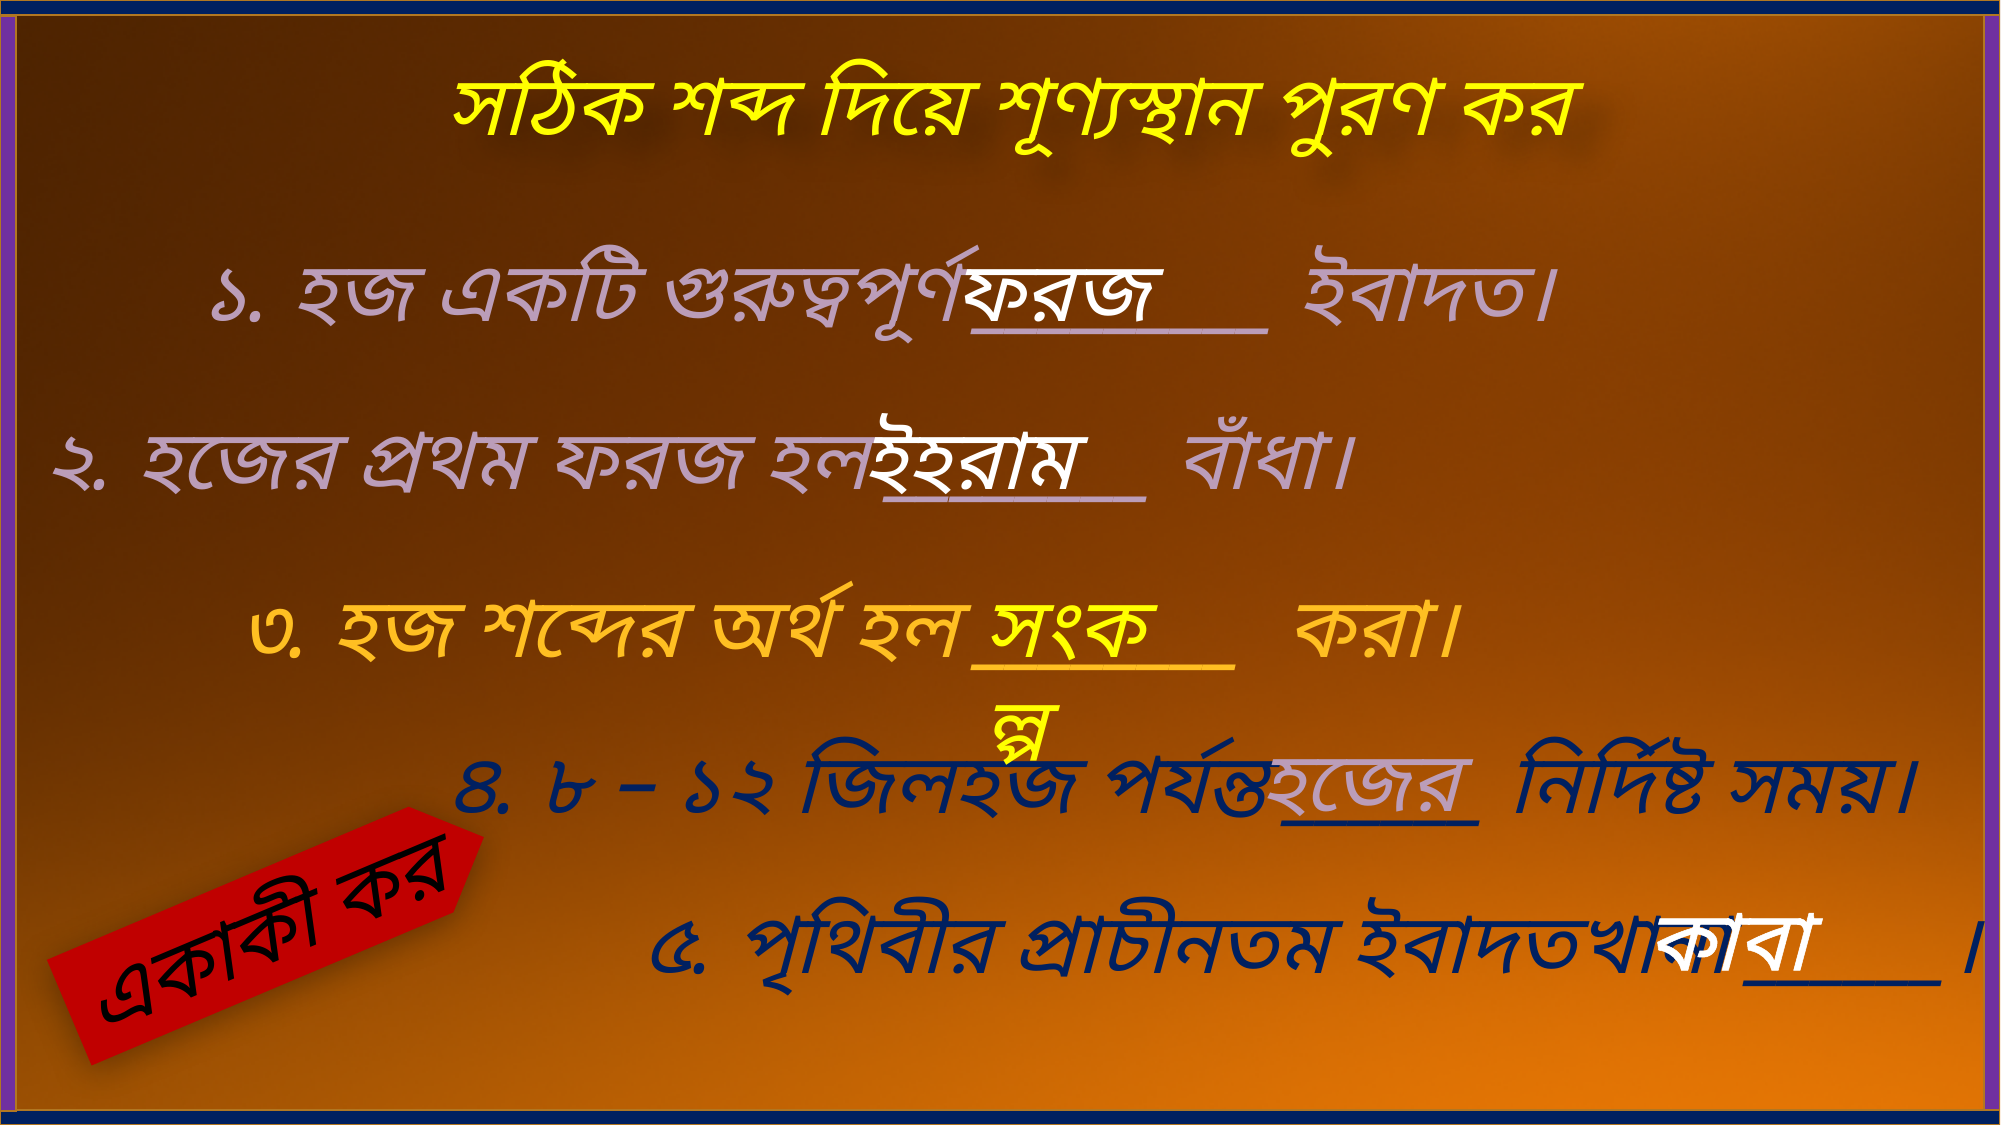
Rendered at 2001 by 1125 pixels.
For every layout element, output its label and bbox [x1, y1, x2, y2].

text_box [0, 0, 2000, 1125]
